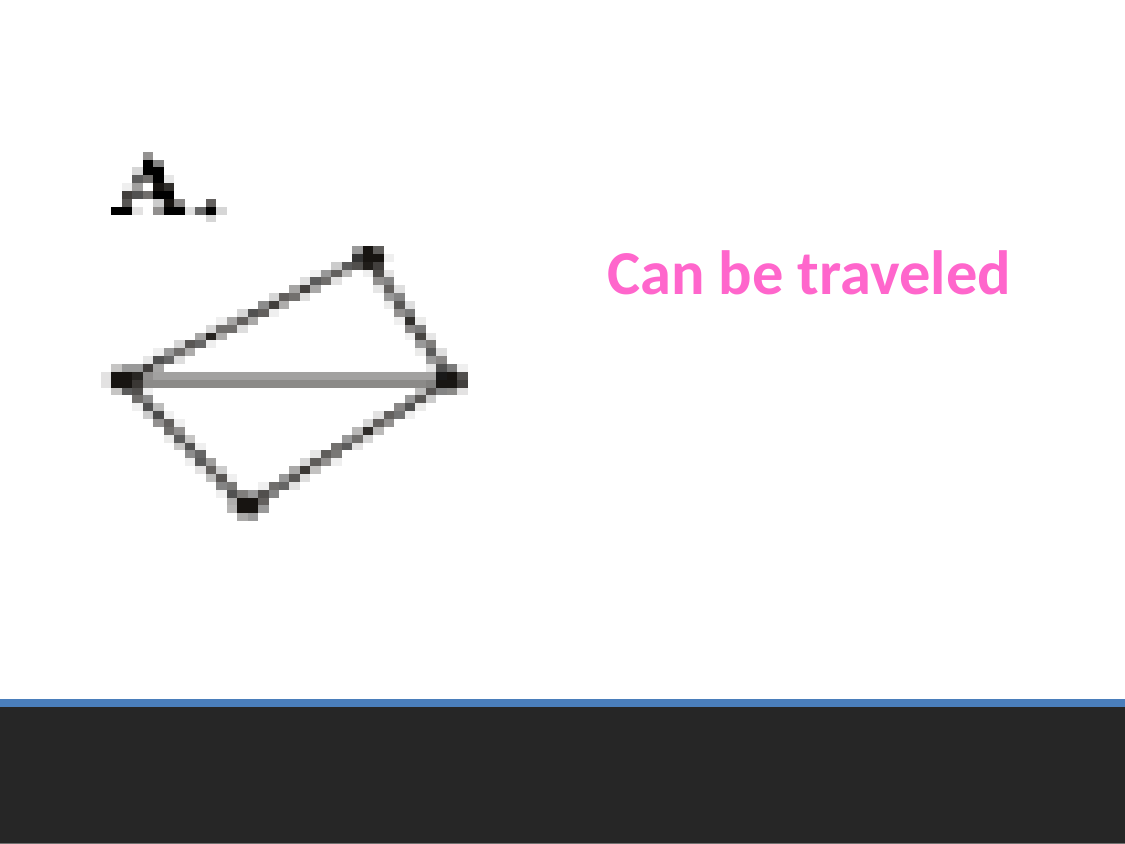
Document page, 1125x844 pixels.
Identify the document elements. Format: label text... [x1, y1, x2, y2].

text_box Can be traveled [592, 225, 1027, 315]
picture [27, 105, 531, 561]
